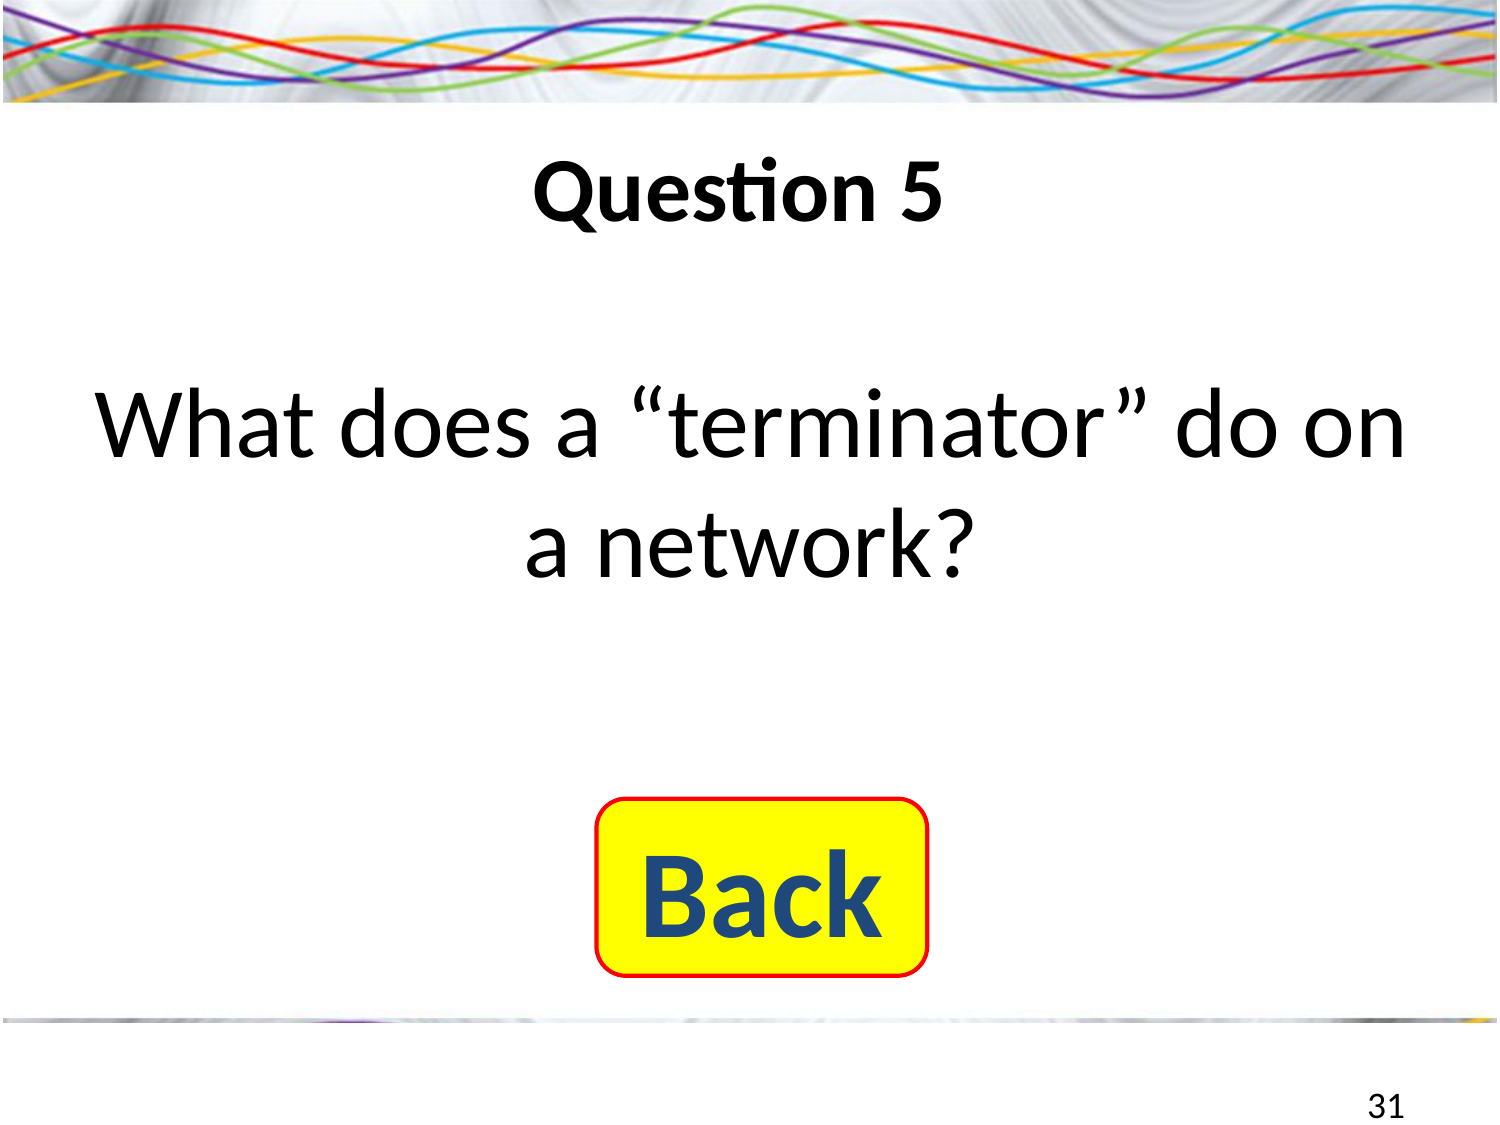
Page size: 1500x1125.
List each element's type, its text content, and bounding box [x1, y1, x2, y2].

picture [3, 0, 1497, 1023]
slide_number 31 [1352, 1074, 1465, 1125]
list What does a “terminator” do on a network? [76, 349, 1427, 733]
title Question 5 [75, 113, 1425, 256]
text_box Back [594, 796, 930, 978]
